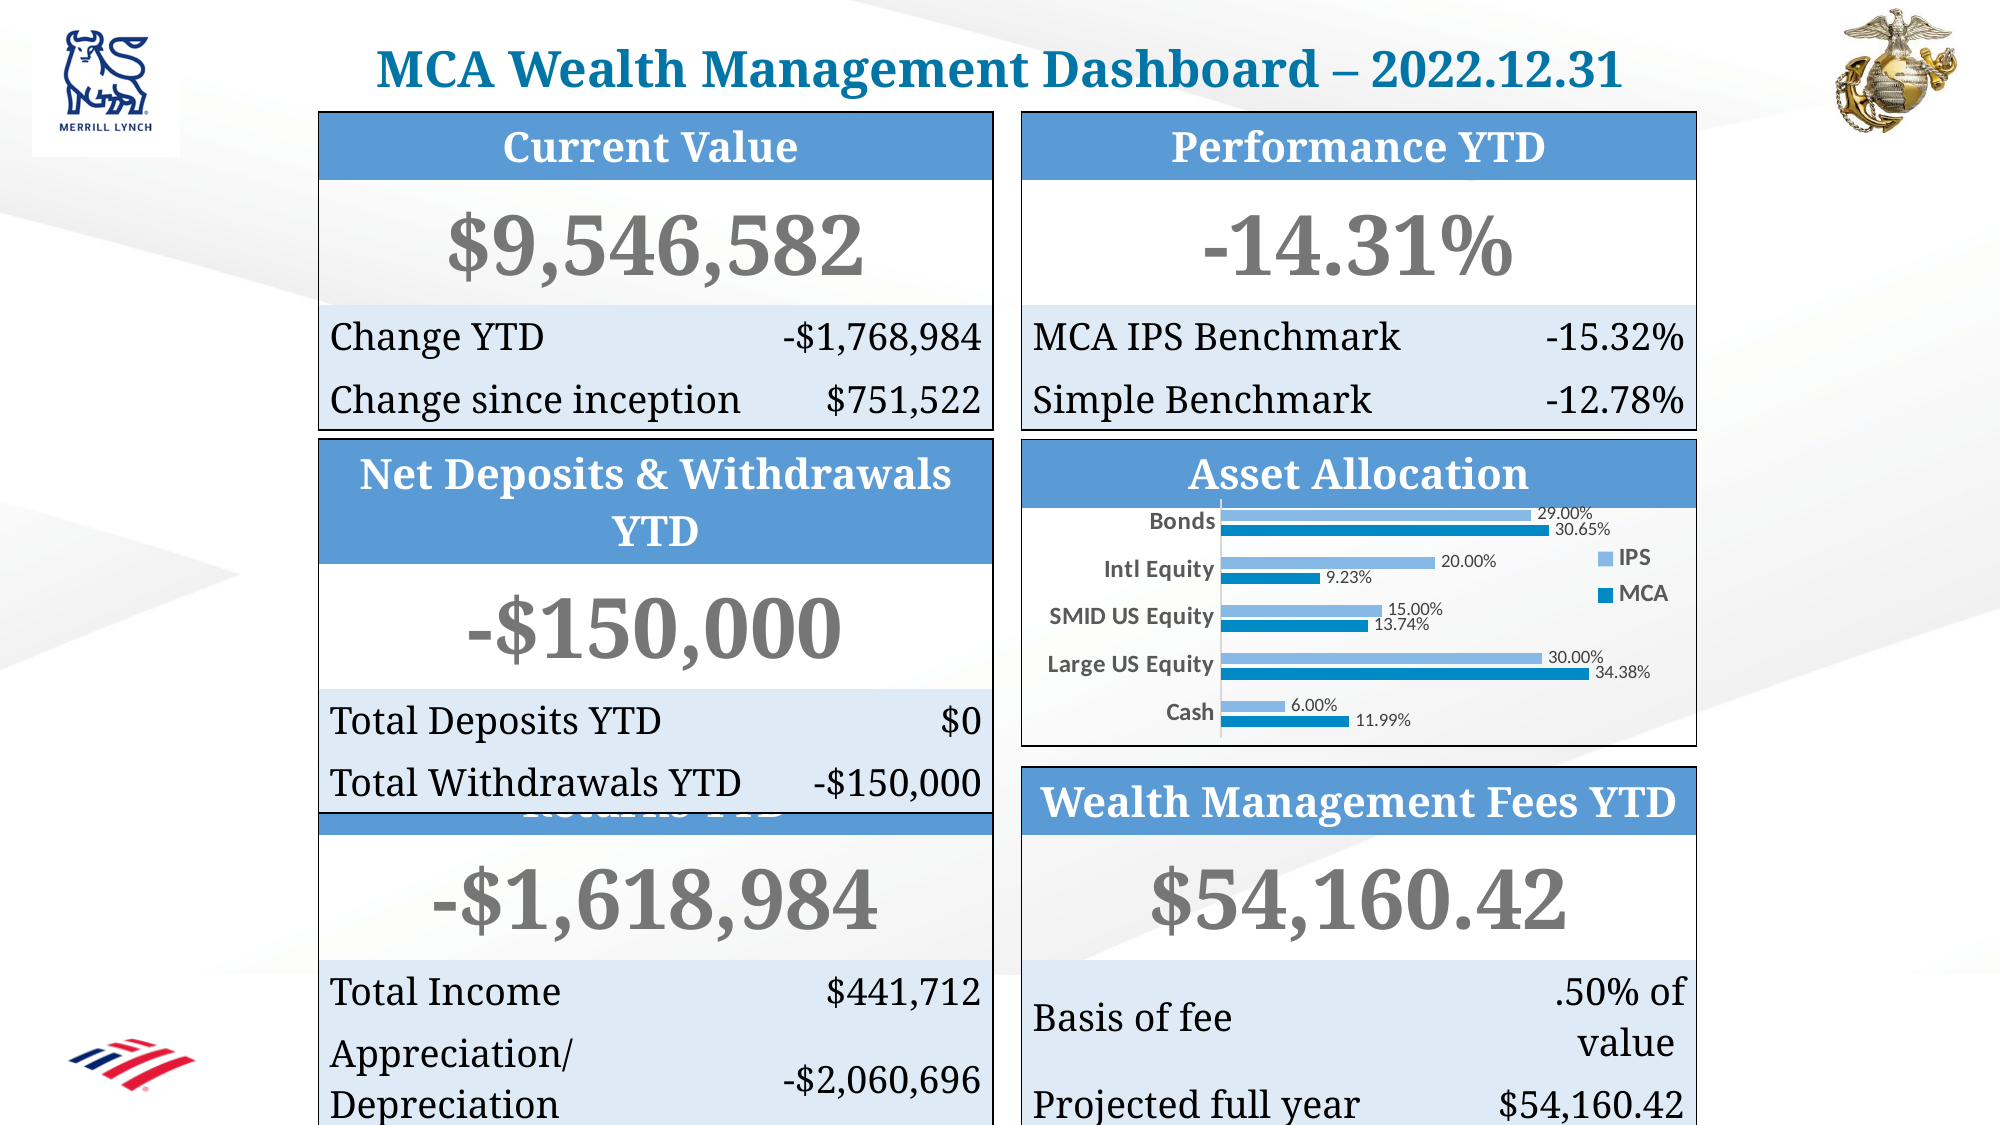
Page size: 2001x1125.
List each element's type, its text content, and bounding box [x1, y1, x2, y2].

table_header Returns YTD [319, 814, 992, 835]
table_cell -$150,000 [763, 751, 992, 812]
table_cell .50% of value [1467, 960, 1696, 1073]
table_cell -$150,000 [319, 564, 992, 689]
chart [1021, 498, 1697, 739]
table_cell Total Withdrawals YTD [319, 751, 763, 812]
table_cell Simple Benchmark [1022, 367, 1467, 429]
picture [0, 0, 2000, 1125]
table_cell Basis of fee [1022, 960, 1467, 1073]
table_cell Change YTD [319, 305, 763, 367]
table_cell $751,522 [763, 367, 992, 429]
table_cell Projected full year [1022, 1073, 1467, 1125]
table_header Wealth Management Fees YTD [1022, 768, 1696, 835]
table_cell Total Income [319, 960, 763, 1022]
table_cell $54,160.42 [1467, 1073, 1696, 1125]
table_cell Change since inception [319, 367, 763, 429]
table_cell $9,546,582 [319, 180, 992, 305]
table_cell -$2,060,696 [763, 1022, 992, 1125]
table_header Net Deposits & Withdrawals YTD [319, 440, 992, 564]
table_header Current Value [319, 113, 992, 180]
table_header Asset Allocation [1022, 440, 1696, 498]
table_header Performance YTD [1022, 113, 1696, 180]
table_cell -$1,618,984 [319, 835, 992, 960]
table_cell Appreciation/Depreciation [319, 1022, 763, 1125]
table_cell $54,160.42 [1022, 835, 1696, 960]
table_cell MCA IPS Benchmark [1022, 305, 1467, 367]
table_cell -14.31% [1022, 180, 1696, 305]
table_cell $0 [763, 689, 992, 751]
table_cell Total Deposits YTD [319, 689, 763, 751]
table_cell -12.78% [1467, 367, 1696, 429]
table_cell -$1,768,984 [763, 305, 992, 367]
table_cell $441,712 [763, 960, 992, 1022]
text_box MCA Wealth Management Dashboard – 2022.12.31 [318, 27, 1697, 97]
table_cell -15.32% [1467, 305, 1696, 367]
